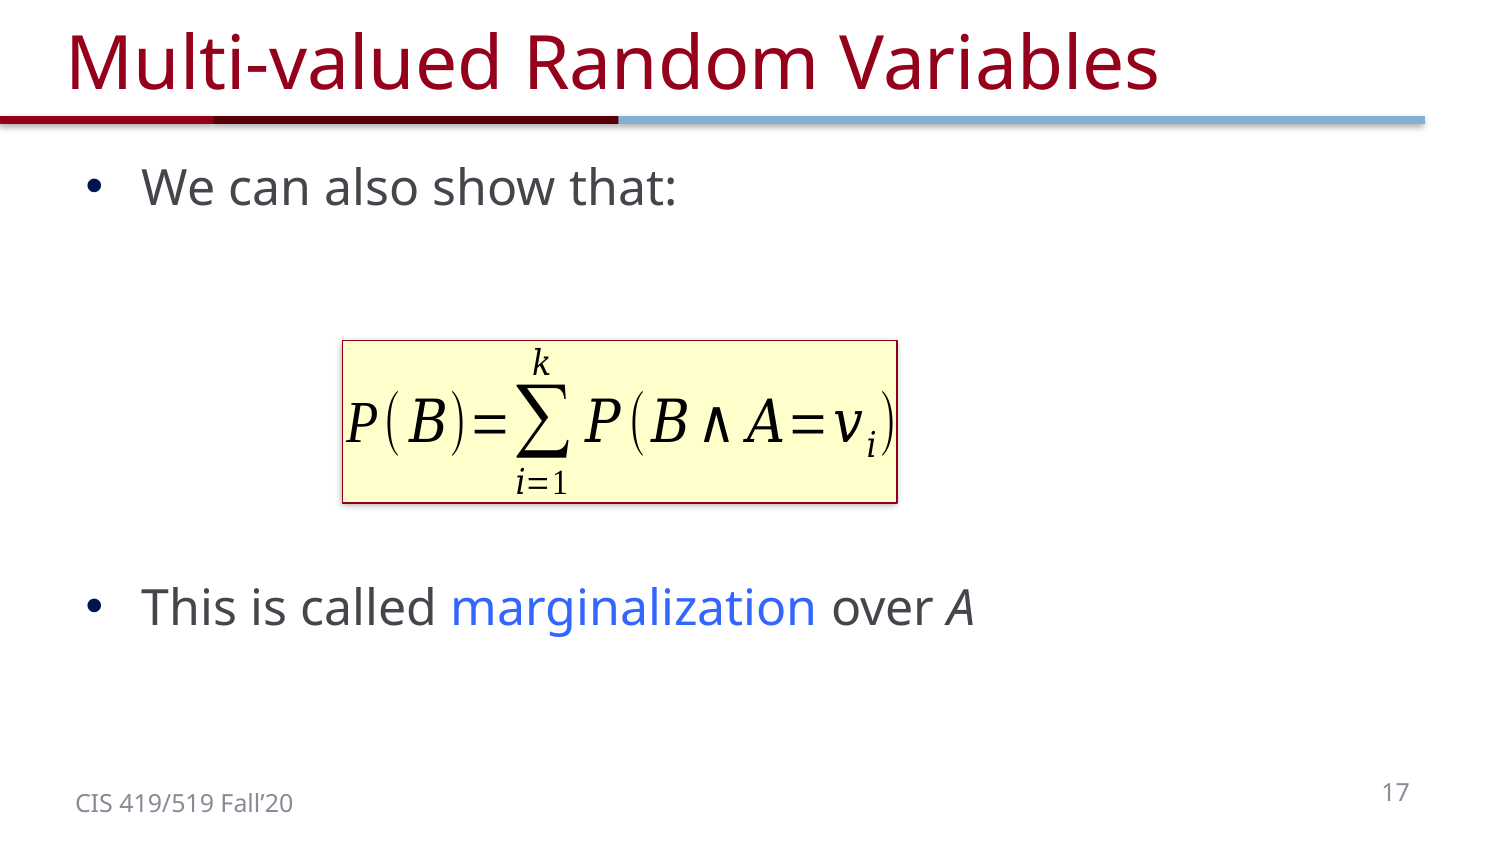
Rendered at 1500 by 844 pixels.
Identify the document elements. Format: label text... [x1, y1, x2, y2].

title Multi-valued Random Variables [50, 2, 1401, 117]
slide_number 17 [1074, 770, 1425, 816]
